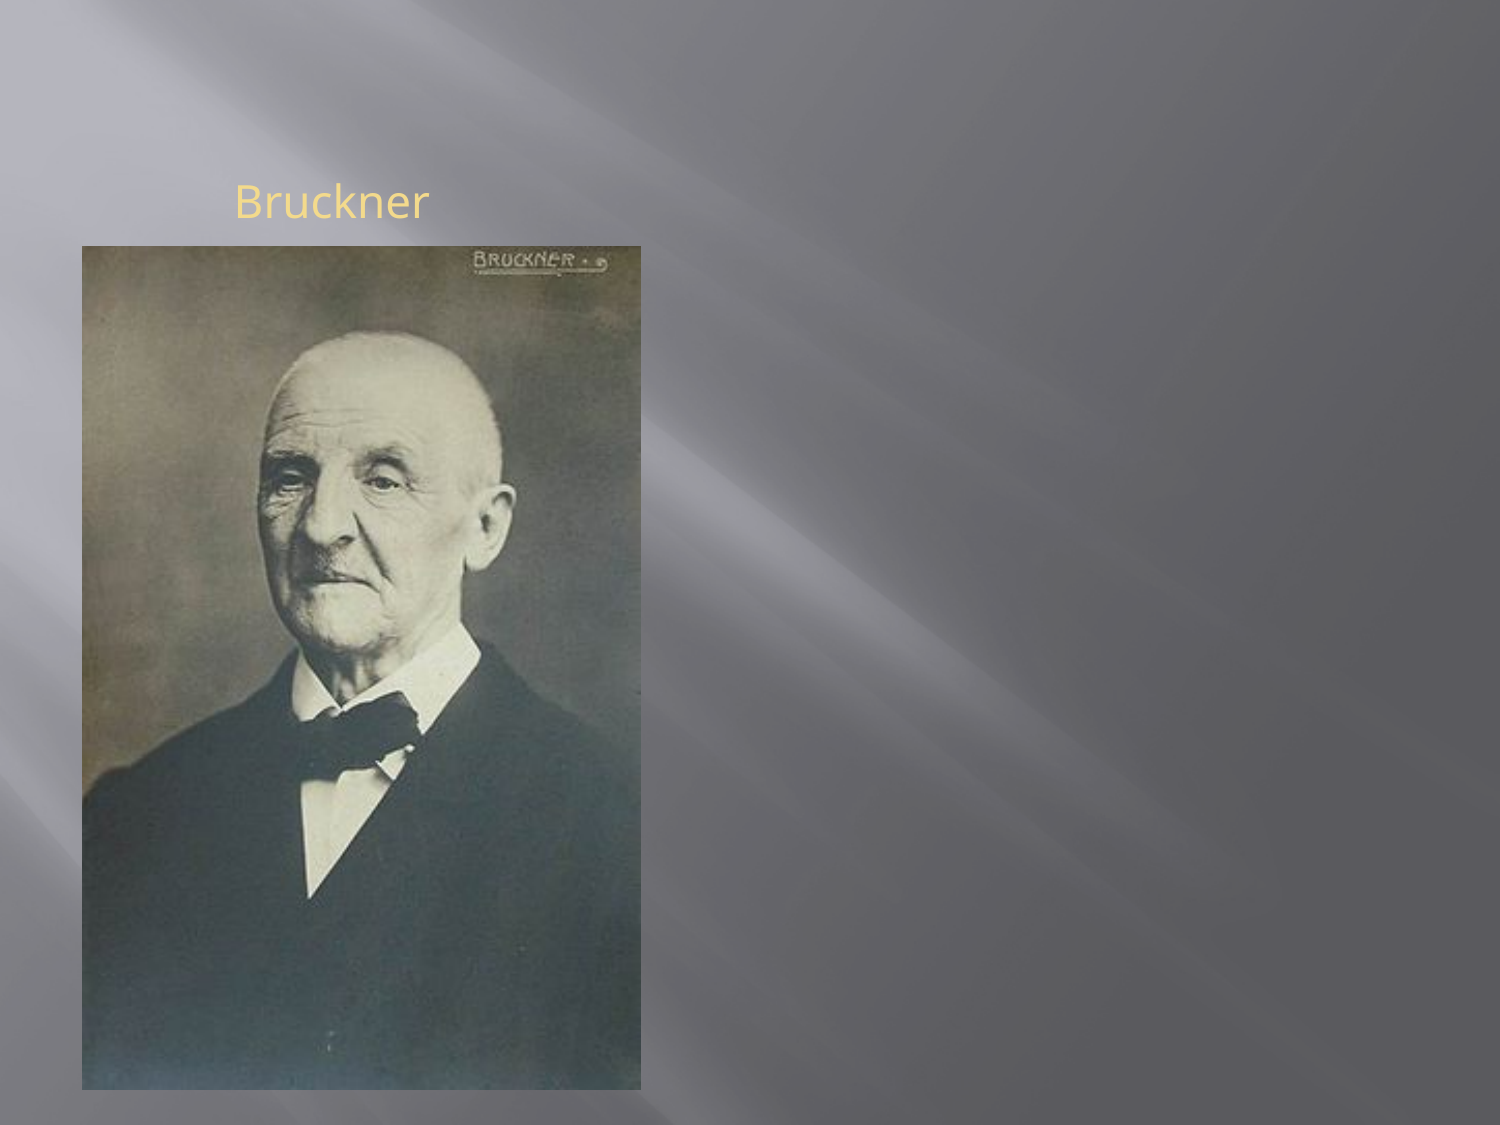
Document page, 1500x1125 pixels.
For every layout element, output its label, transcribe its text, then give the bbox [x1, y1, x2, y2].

title Bruckner [75, 44, 569, 236]
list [81, 245, 641, 1091]
